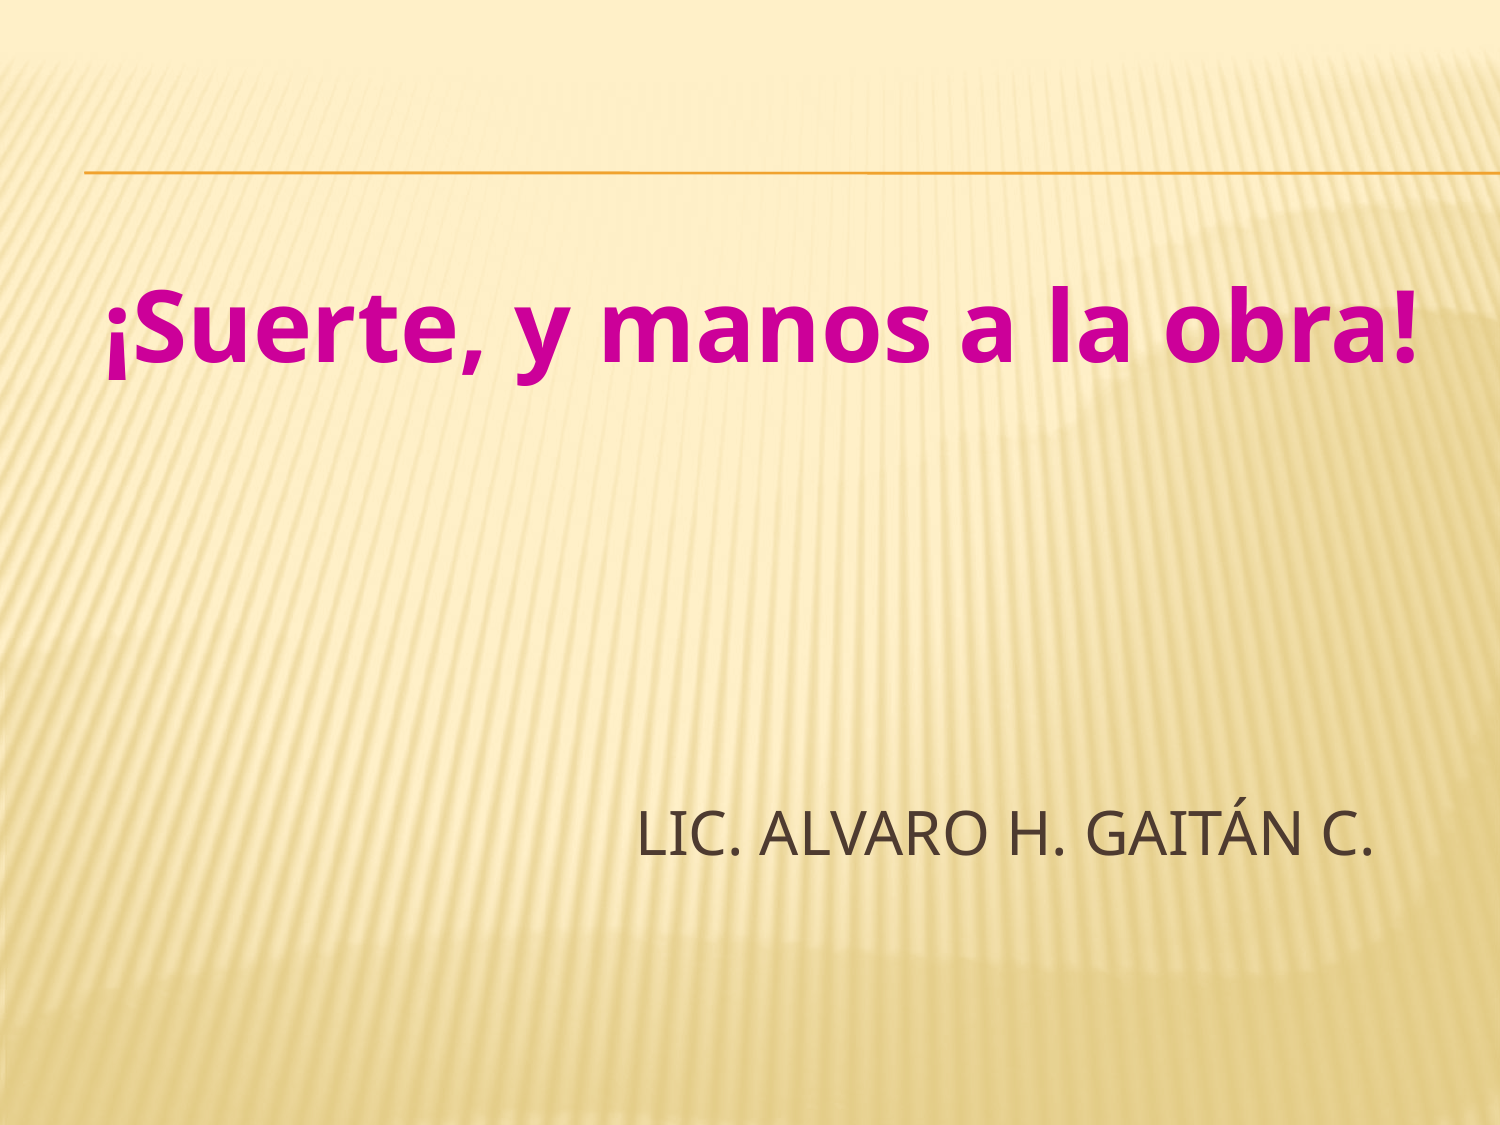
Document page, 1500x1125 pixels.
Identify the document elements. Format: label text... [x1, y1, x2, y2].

title Lic. Alvaro H. Gaitán C. [621, 761, 1461, 900]
list ¡Suerte, y manos a la obra! [50, 254, 1475, 998]
